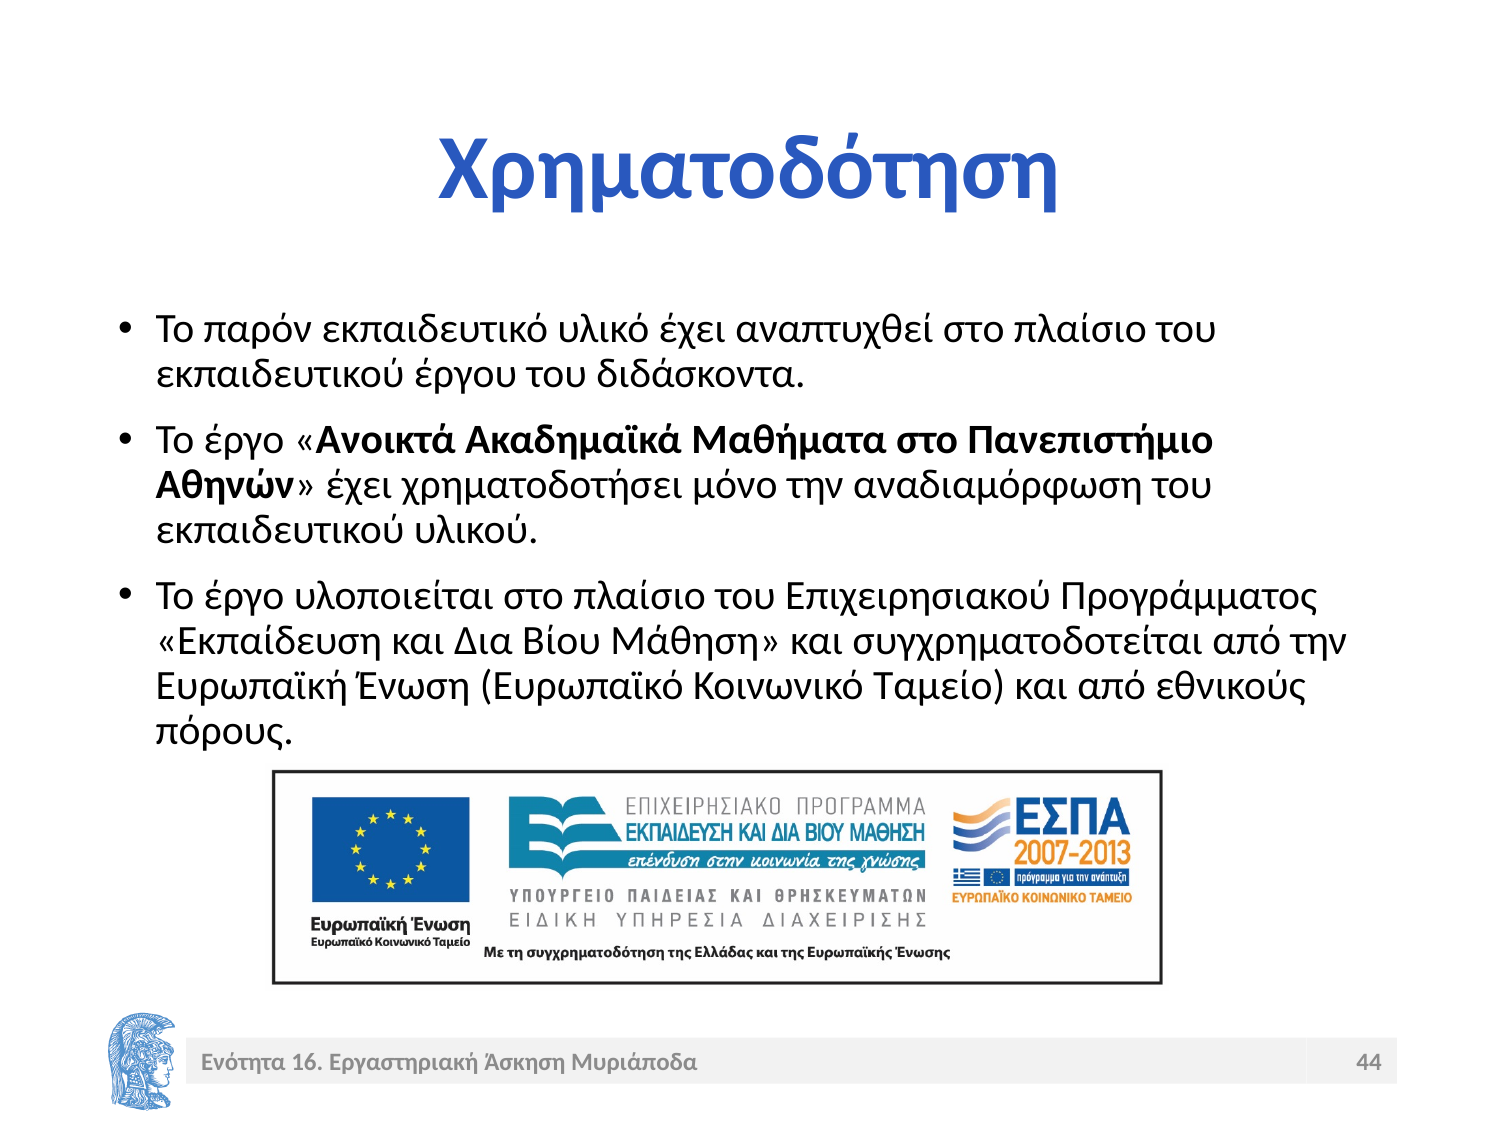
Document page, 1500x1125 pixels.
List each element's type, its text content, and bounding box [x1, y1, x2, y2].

slide_number 44 [1306, 1037, 1397, 1084]
picture [265, 763, 1169, 991]
footer Ενότητα 16. Εργαστηριακή Άσκηση Μυριάποδα [186, 1037, 1306, 1084]
picture [103, 1014, 186, 1114]
title Χρηματοδότηση [103, 59, 1397, 278]
list Το παρόν εκπαιδευτικό υλικό έχει αναπτυχθεί στo πλαίσιo του εκπαιδευτικού έργου του διδάσκοντα. Το έργο «Ανοικτά Ακαδημαϊκά Μαθήματα στο Πανεπιστήμιο Αθηνών» έχει χρηματοδοτήσει μόνο την αναδιαμόρφωση του εκπαιδευτικού υλικού. Το έργο υλοποιείται στο πλαίσιο του Επιχειρησιακού Προγράμματος «Εκπαίδευση και Δια Βίου Μάθηση» και συγχρηματοδοτείται από την Ευρωπαϊκή Ένωση (Ευρωπαϊκό Κοινωνικό Ταμείο) και από εθνικούς πόρους. [103, 299, 1397, 1014]
